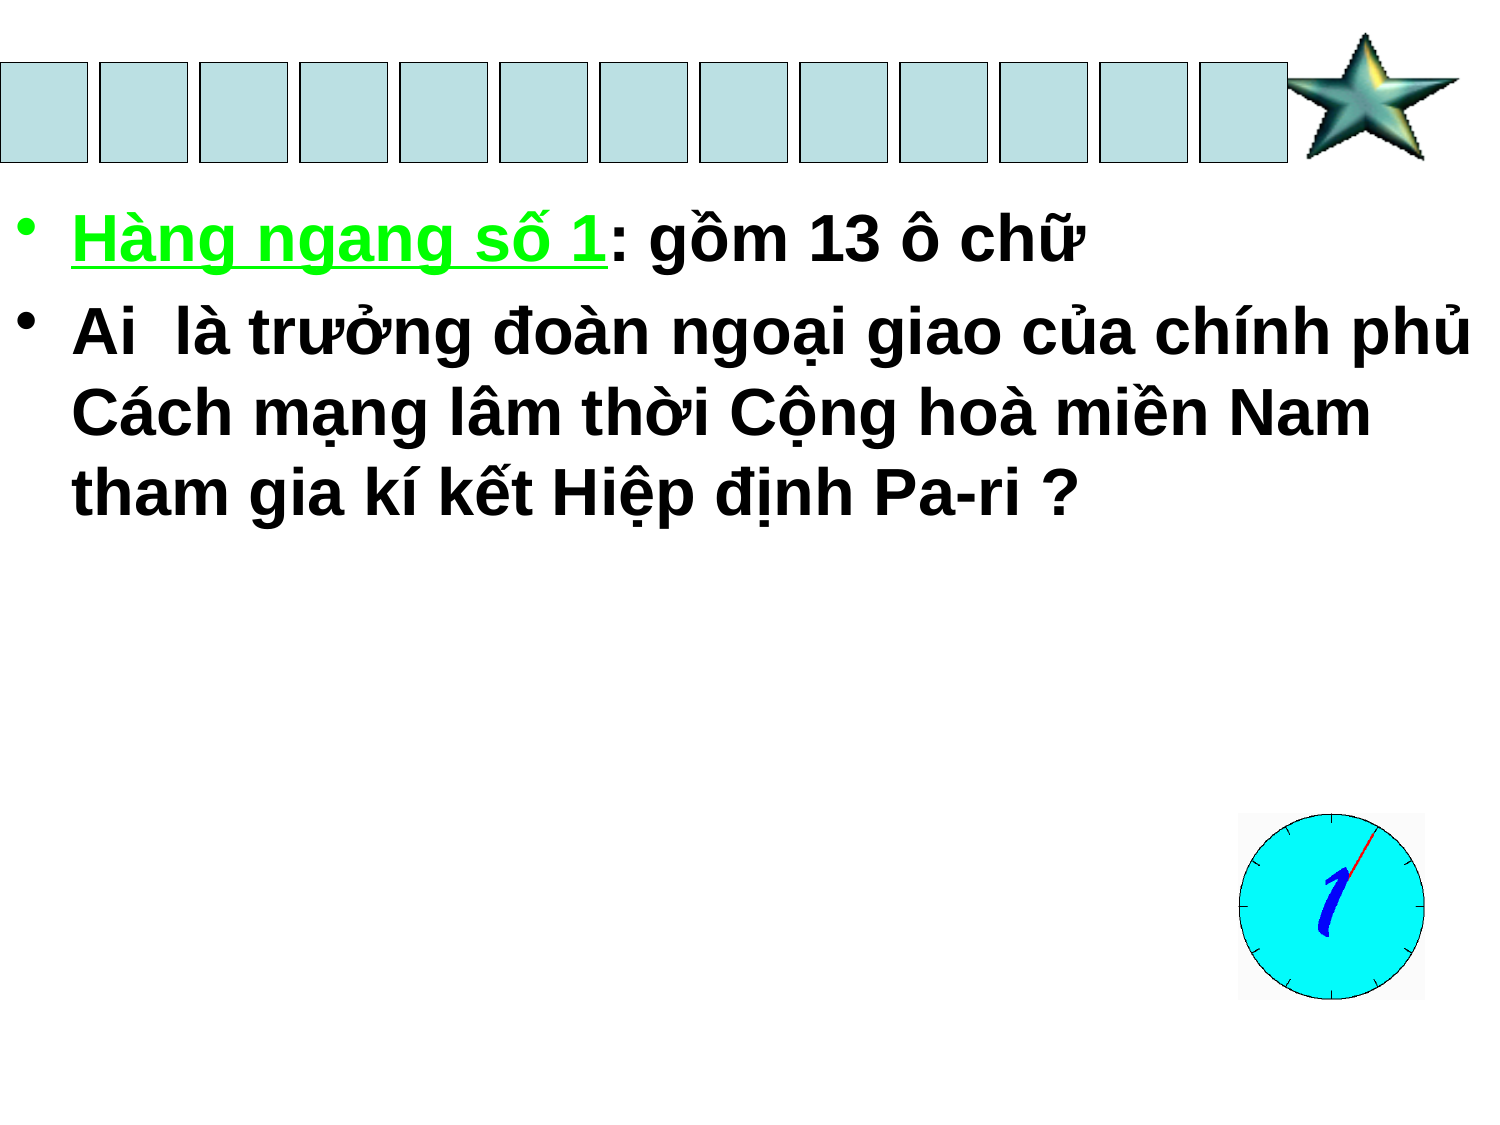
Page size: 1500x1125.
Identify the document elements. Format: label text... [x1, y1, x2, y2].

text_box [899, 62, 988, 163]
text_box [1099, 62, 1188, 163]
text_box [499, 62, 588, 163]
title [1237, 812, 1426, 1001]
text_box [399, 62, 488, 163]
text_box [799, 62, 888, 163]
picture [1237, 0, 1488, 188]
text_box [199, 62, 288, 163]
text_box [599, 62, 688, 163]
text_box [1199, 62, 1232, 163]
list Hàng ngang số 1: gồm 13 ô chữ Ai là trưởng đoàn ngoại giao của chính phủ Cách mạng lâm thời Cộng hoà miền Nam tham gia kí kết Hiệp định Pa-ri ? [0, 187, 1500, 1125]
text_box [0, 62, 88, 163]
text_box [699, 62, 788, 163]
text_box [999, 62, 1088, 163]
text_box [99, 62, 188, 163]
text_box [299, 62, 388, 163]
